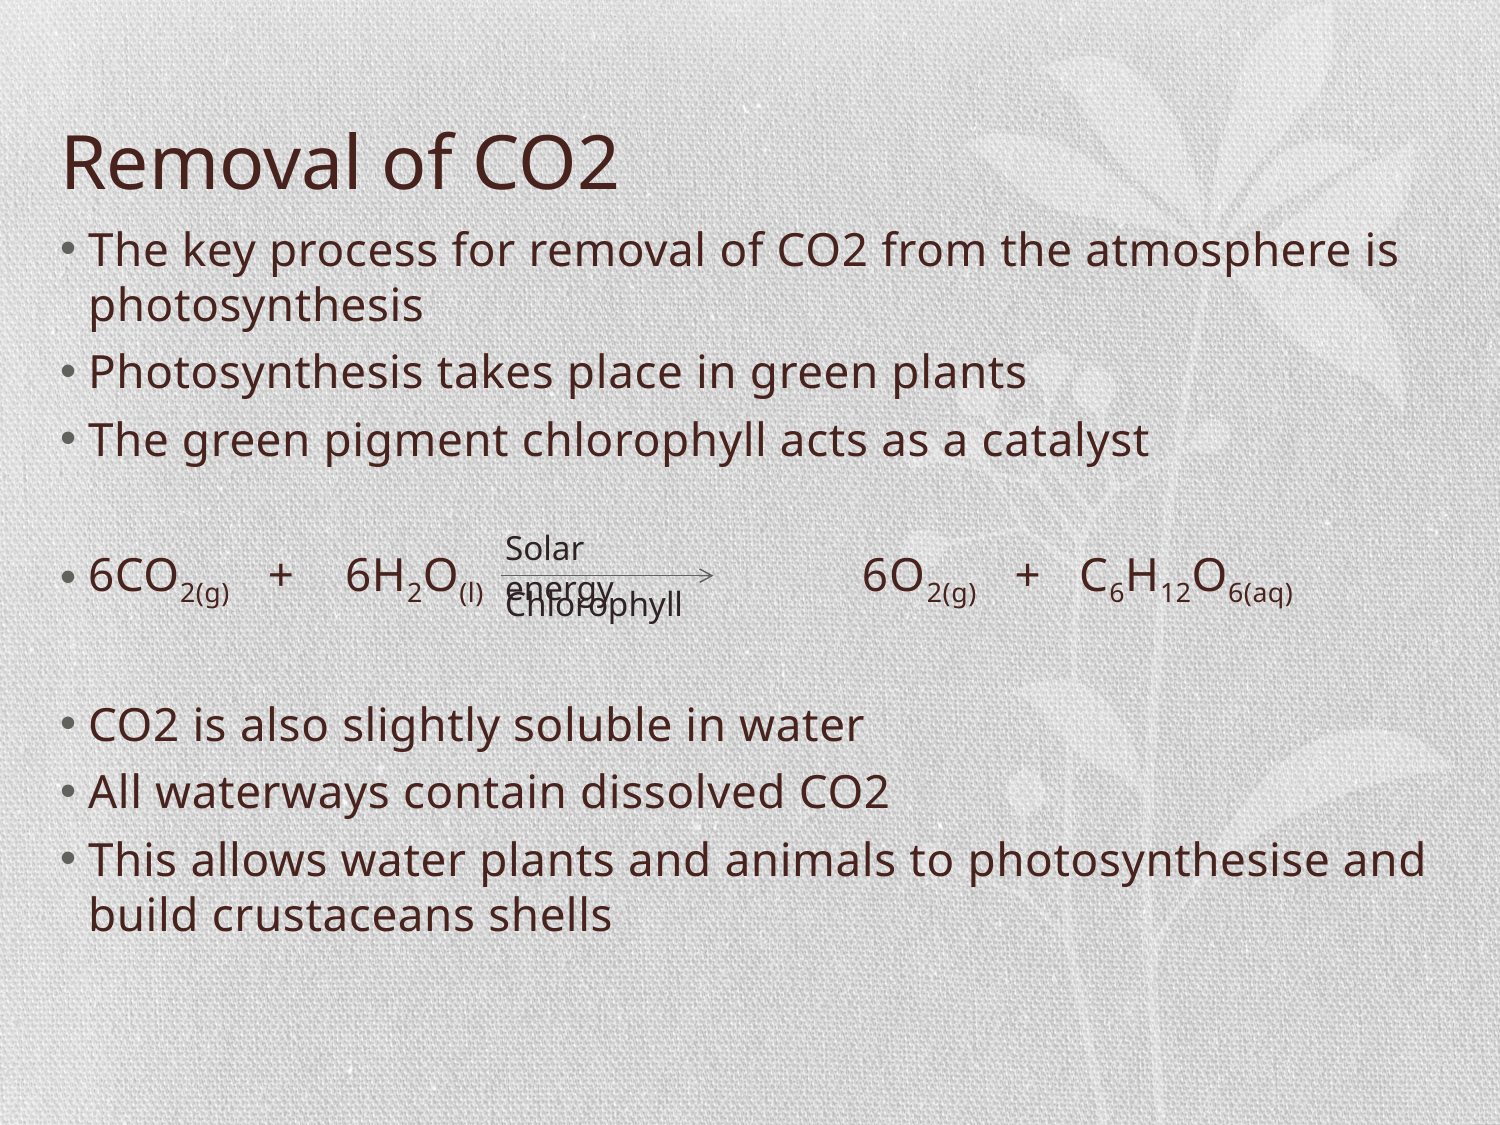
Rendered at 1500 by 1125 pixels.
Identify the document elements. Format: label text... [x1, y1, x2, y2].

text_box Solar energy [490, 520, 714, 575]
list The key process for removal of CO2 from the atmosphere is photosynthesis Photosynthesis takes place in green plants The green pigment chlorophyll acts as a catalyst 6CO2(g) + 6H2O(l) 6O2(g) + C6H12O6(aq) CO2 is also slightly soluble in water All waterways contain dissolved CO2 This allows water plants and animals to photosynthesise and build crustaceans shells [45, 213, 1455, 1023]
title Removal of CO2 [45, 37, 1455, 213]
text_box Chlorophyll [490, 575, 756, 631]
